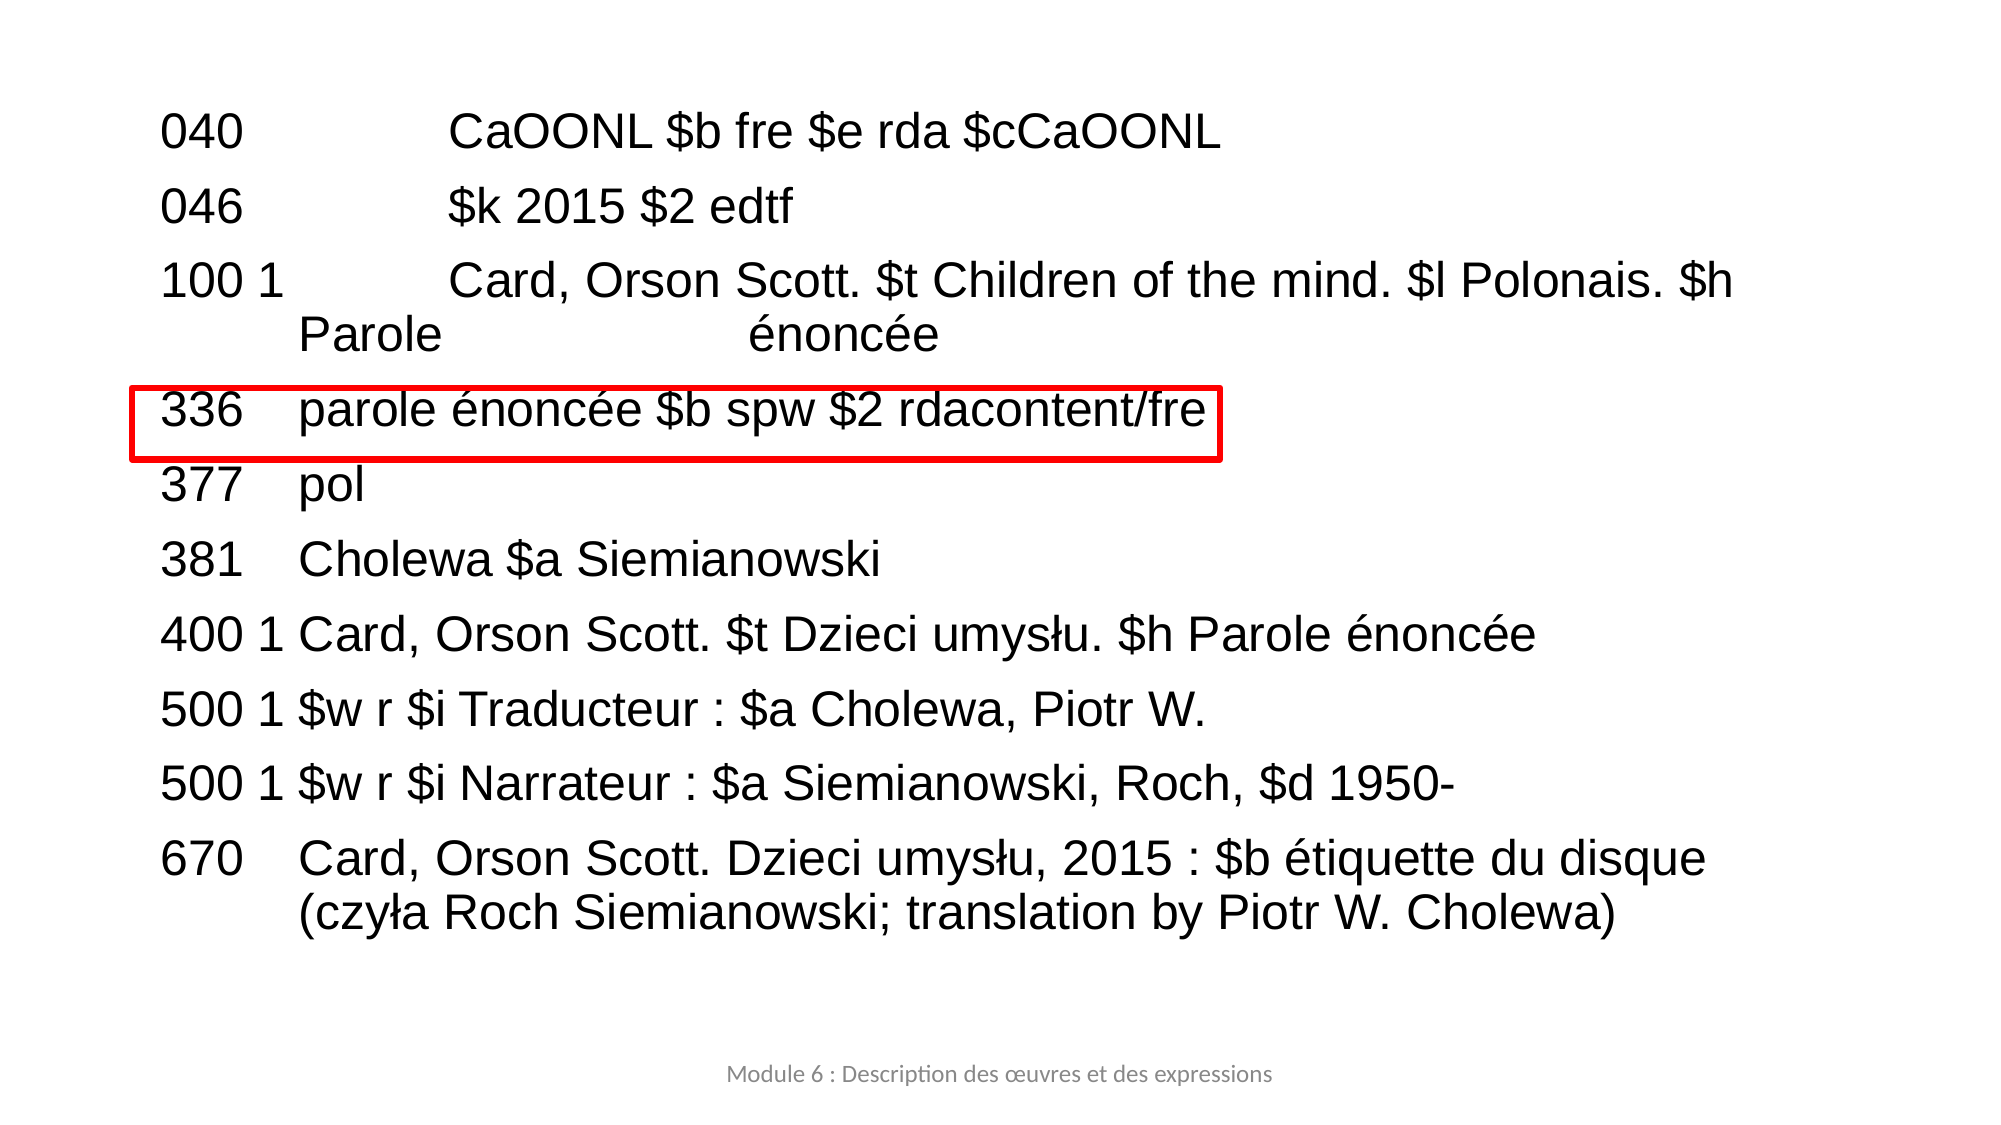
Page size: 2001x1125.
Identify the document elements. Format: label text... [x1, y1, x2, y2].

list 040 CaOONL $b fre $e rda $cCaOONL 046 $k 2015 $2 edtf 100 1 Card, Orson Scott. $t Children of the mind. $l Polonais. $h Parole énoncée 336 parole énoncée $b spw $2 rdacontent/fre 377 pol 381 Cholewa $a Siemianowski 400 1 Card, Orson Scott. $t Dzieci umysłu. $h Parole énoncée 500 1 $w r $i Traducteur : $a Cholewa, Piotr W. 500 1 $w r $i Narrateur : $a Siemianowski, Roch, $d 1950- 670 Card, Orson Scott. Dzieci umysłu, 2015 : $b étiquette du disque (czyła Roch Siemianowski; translation by Piotr W. Cholewa) [137, 90, 1863, 1035]
footer Module 6 : Description des œuvres et des expressions [662, 1042, 1338, 1103]
text_box [130, 386, 1222, 461]
